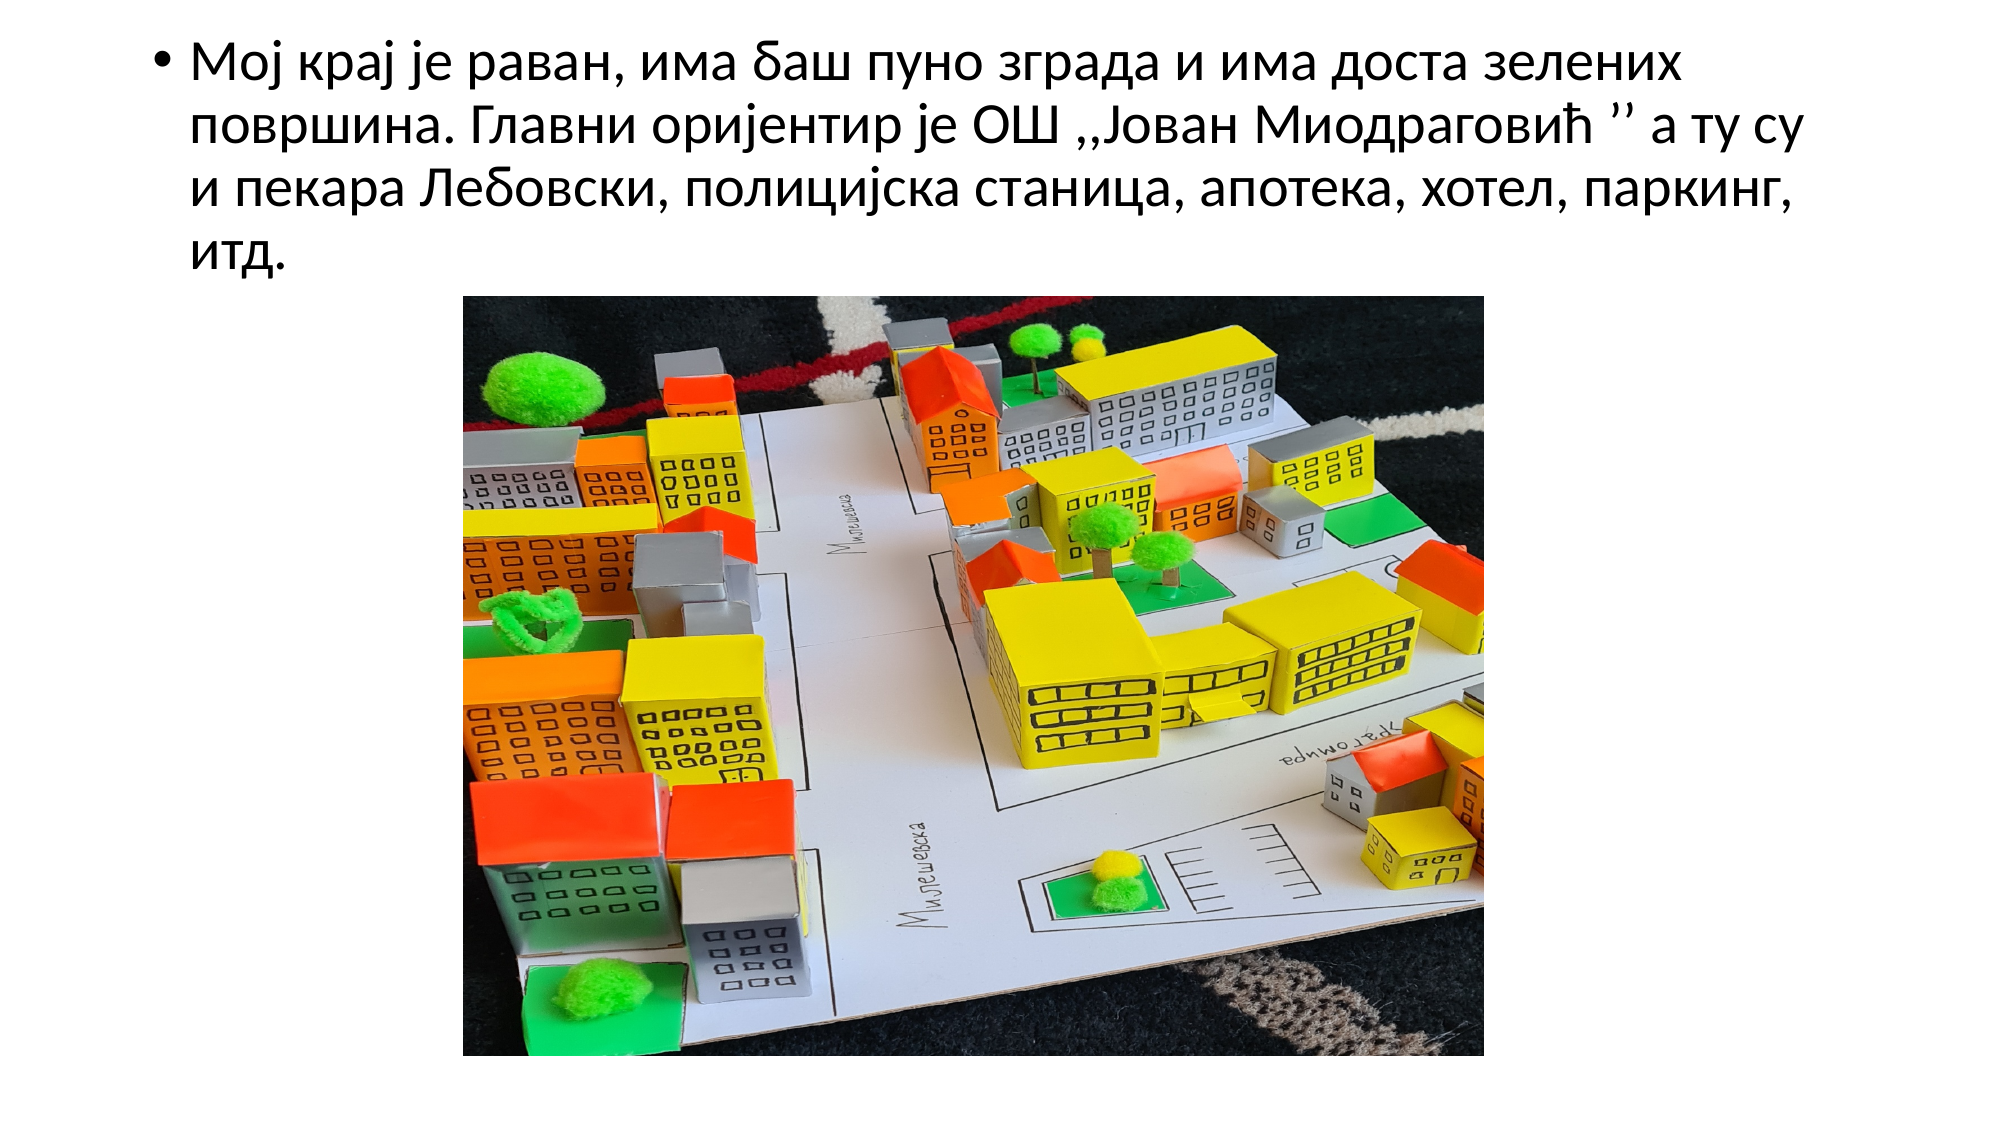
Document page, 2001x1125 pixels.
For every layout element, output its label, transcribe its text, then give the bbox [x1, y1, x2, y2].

picture [463, 296, 1484, 1056]
list Мој крај је раван, има баш пуно зграда и има доста зелених површина. Главни оријентир је ОШ ,,Јован Миодраговић ’’ а ту су и пекара Лебовски, полицијска станица, апотека, хотел, паркинг, итд. [137, 22, 1863, 737]
